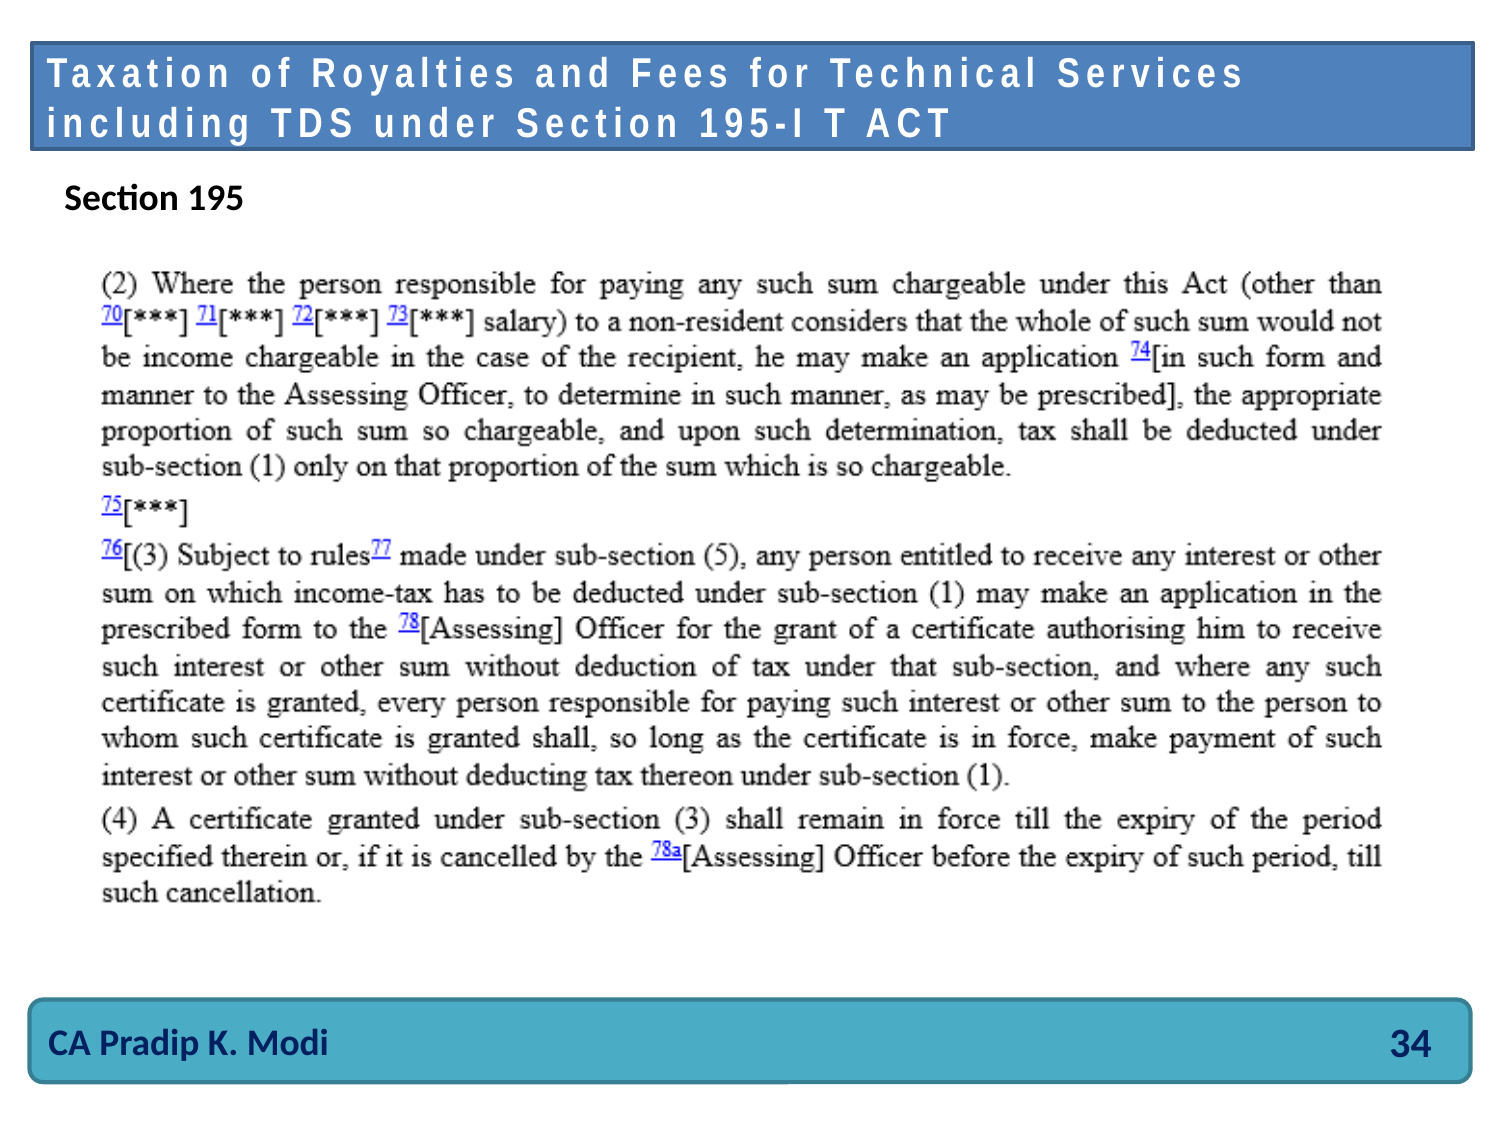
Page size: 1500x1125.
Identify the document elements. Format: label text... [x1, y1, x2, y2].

picture [74, 263, 1413, 960]
text_box CA Pradip K. Modi [27, 997, 1473, 1085]
text_box Section 195 [49, 165, 1447, 975]
text_box Taxation of Royalties and Fees for Technical Services including TDS under Section 195-I T ACT [30, 41, 1475, 151]
slide_number 34 [1350, 1011, 1447, 1072]
